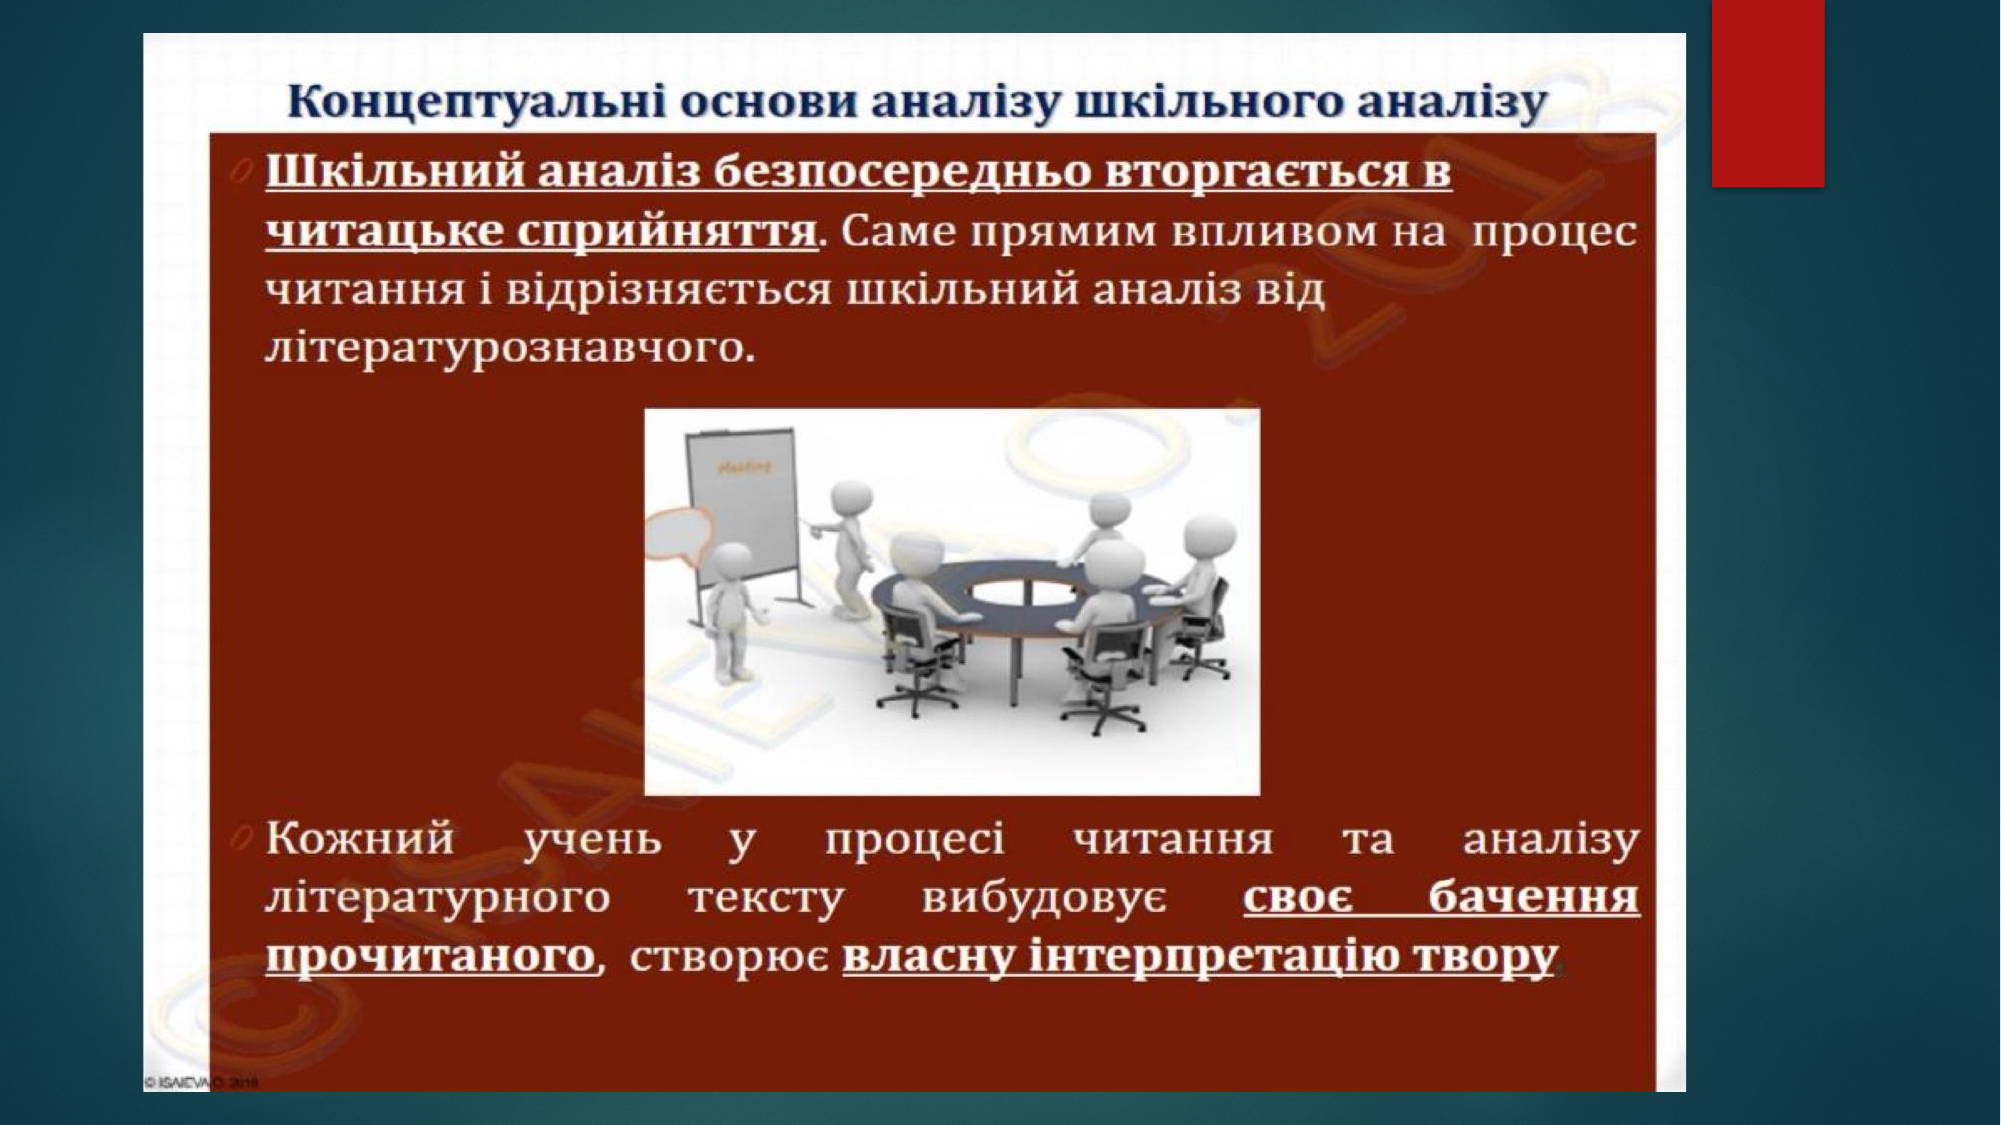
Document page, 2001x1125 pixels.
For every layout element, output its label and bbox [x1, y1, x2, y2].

picture [0, 0, 1687, 1125]
